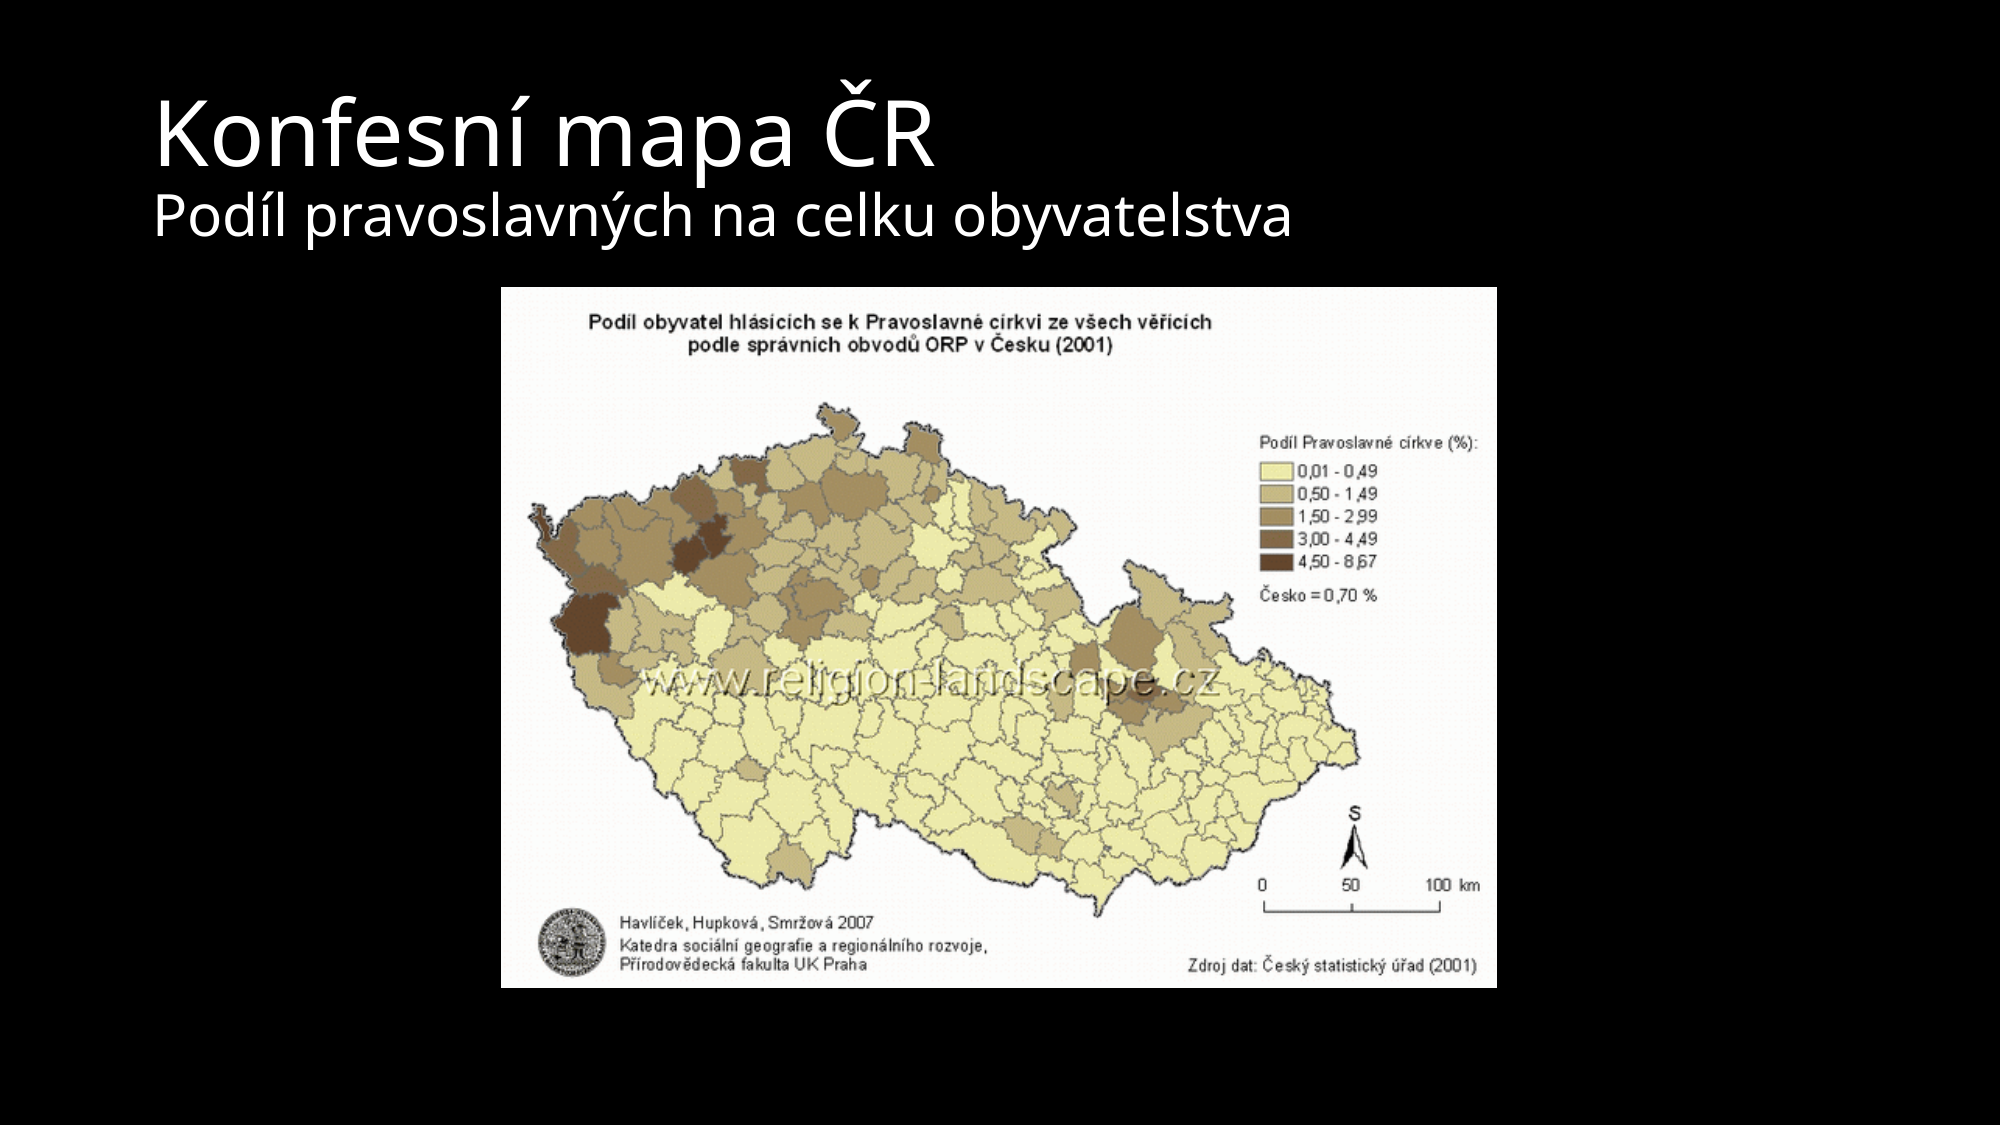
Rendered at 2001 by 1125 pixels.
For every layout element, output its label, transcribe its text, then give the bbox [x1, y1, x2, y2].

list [501, 287, 1497, 988]
title Konfesní mapa ČR Podíl pravoslavných na celku obyvatelstva [137, 59, 1863, 278]
